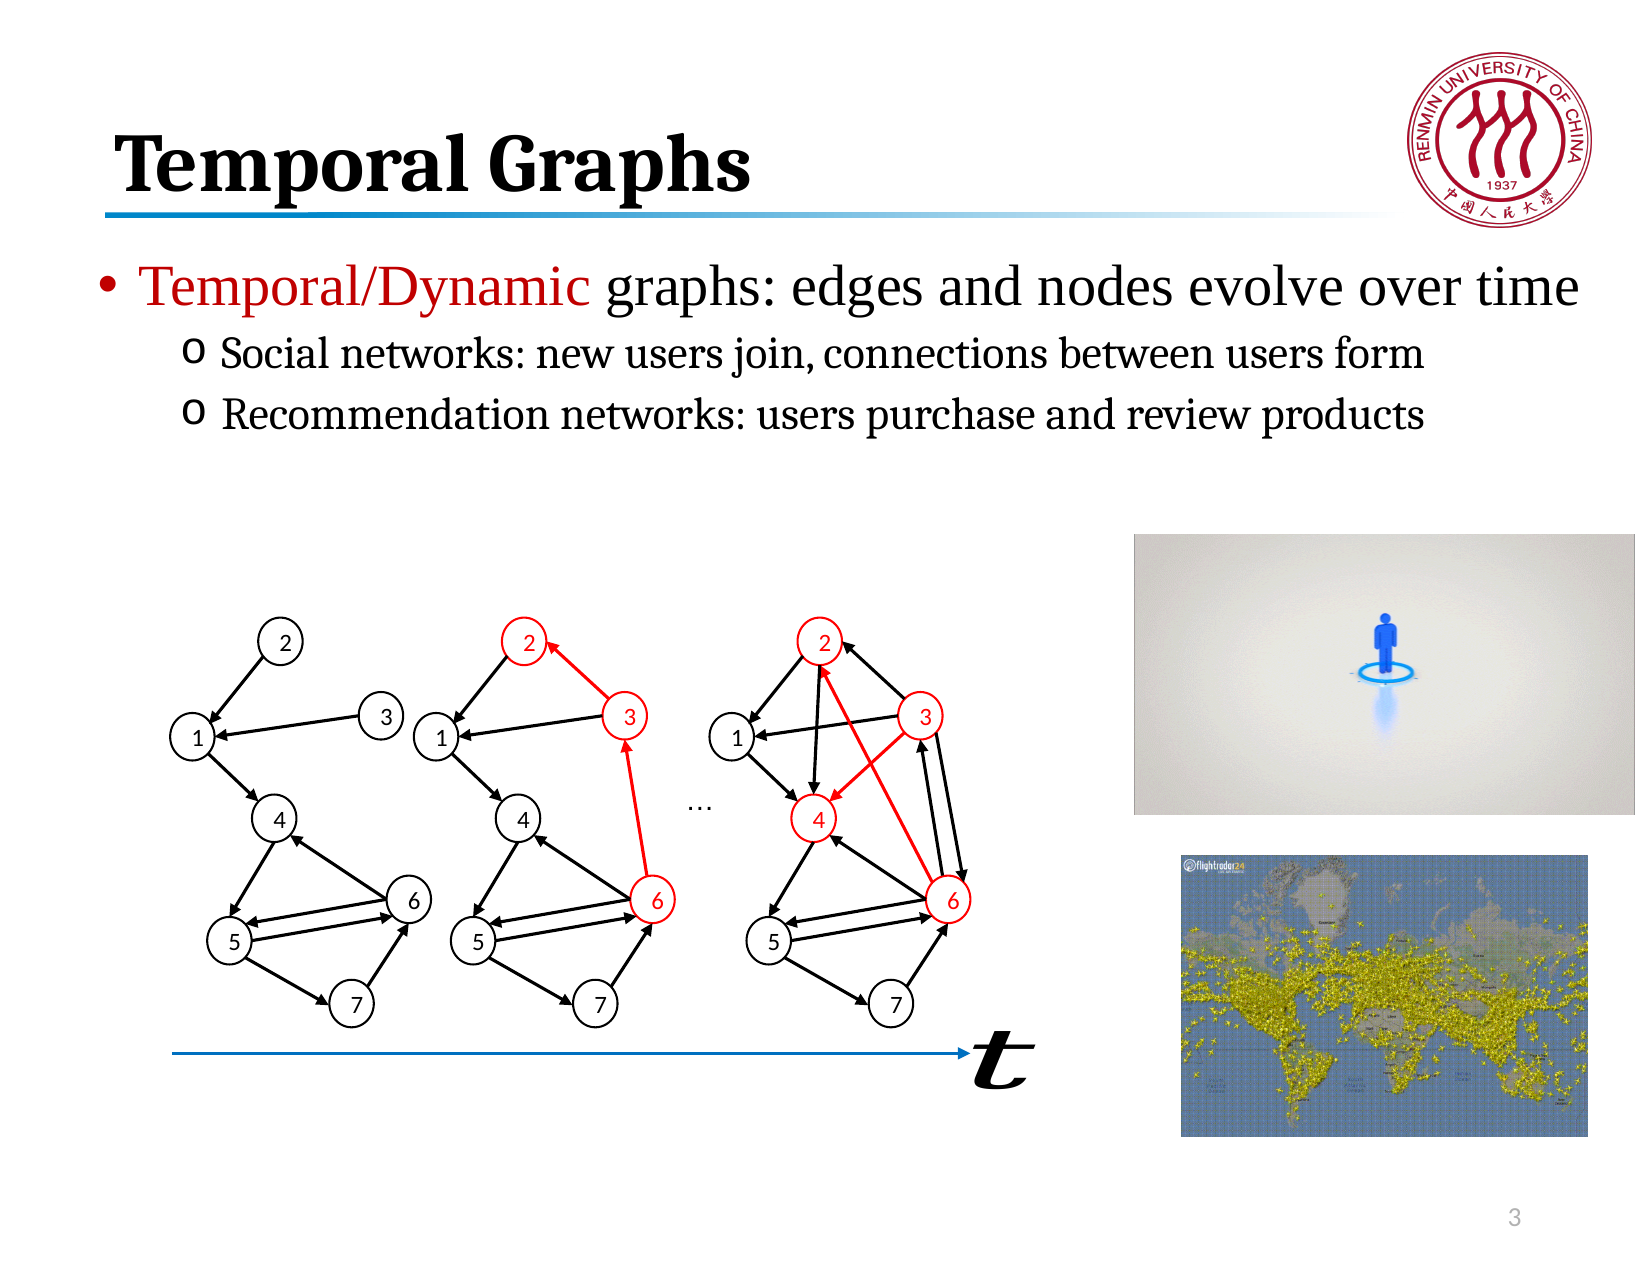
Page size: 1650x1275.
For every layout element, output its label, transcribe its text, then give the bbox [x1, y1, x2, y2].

picture [1407, 52, 1592, 228]
slide_number 3 [1165, 1181, 1537, 1250]
text_box Temporal/Dynamic graphs: edges and nodes evolve over time Social networks: new users join, connections between users form Recommendation networks: users purchase and review products [82, 247, 1650, 675]
title Temporal Graphs [99, 59, 1428, 247]
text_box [170, 617, 1047, 1109]
picture [1181, 855, 1588, 1137]
picture [1134, 534, 1635, 815]
